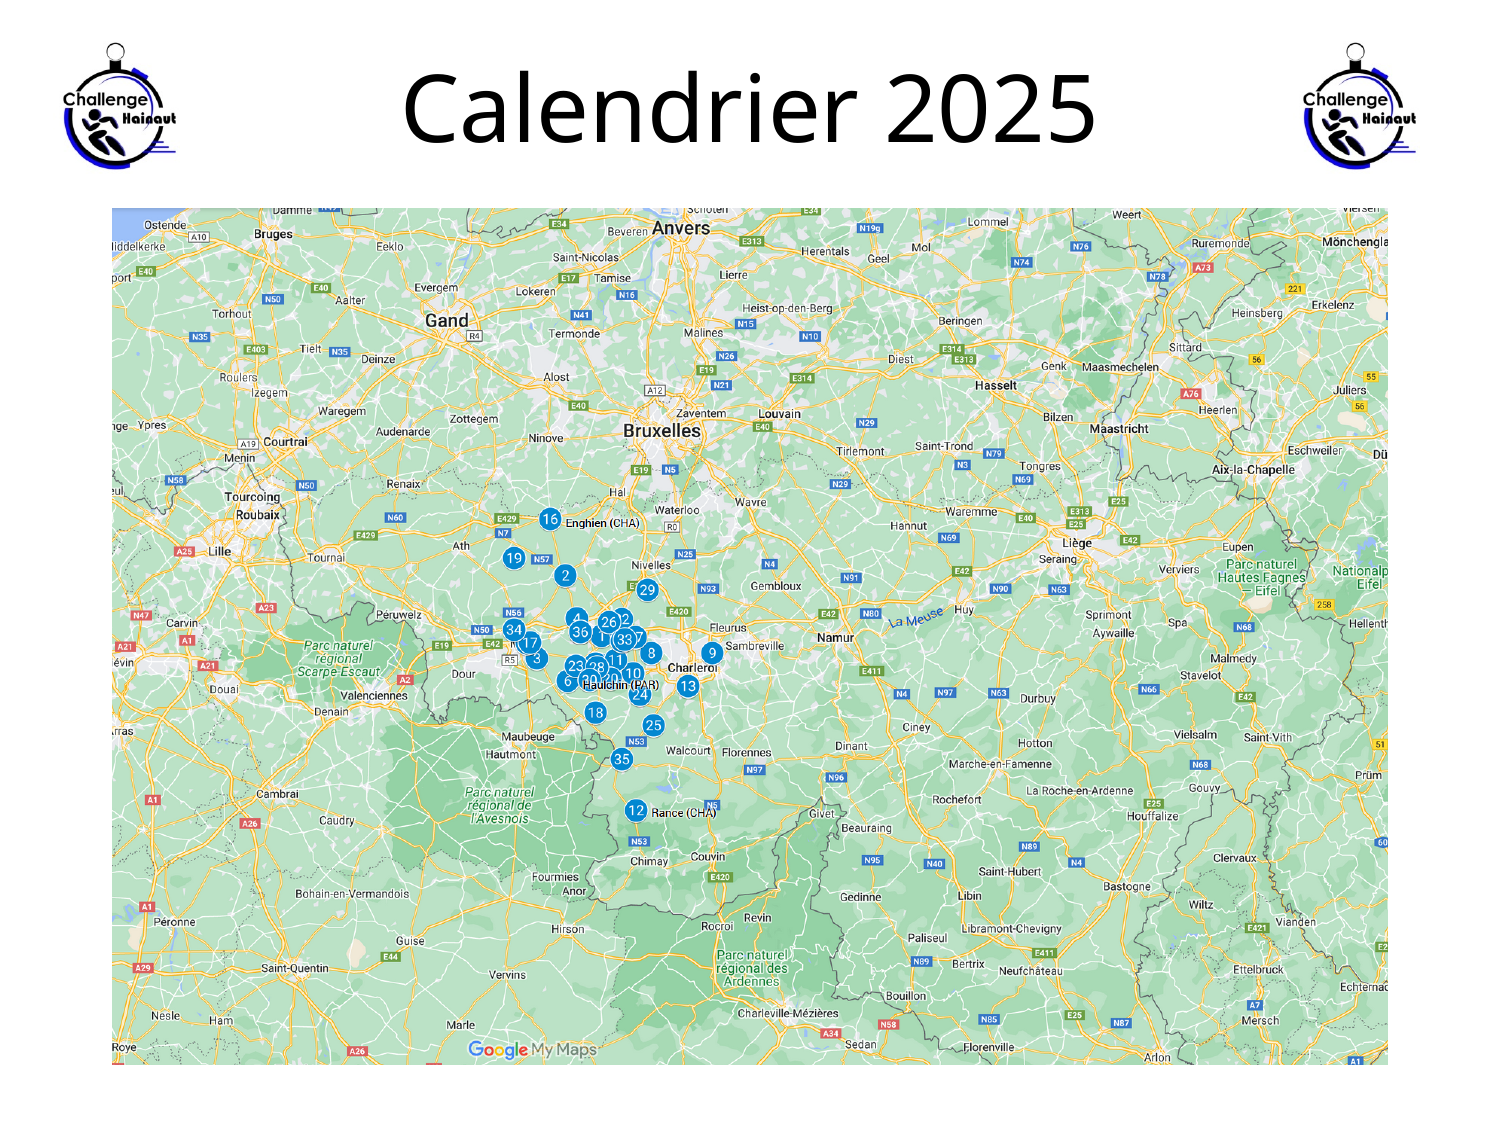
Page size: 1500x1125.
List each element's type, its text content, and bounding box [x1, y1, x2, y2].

picture [52, 41, 180, 174]
picture [1293, 41, 1420, 174]
picture [112, 208, 1388, 1065]
title Calendrier 2025 [180, 47, 1293, 171]
